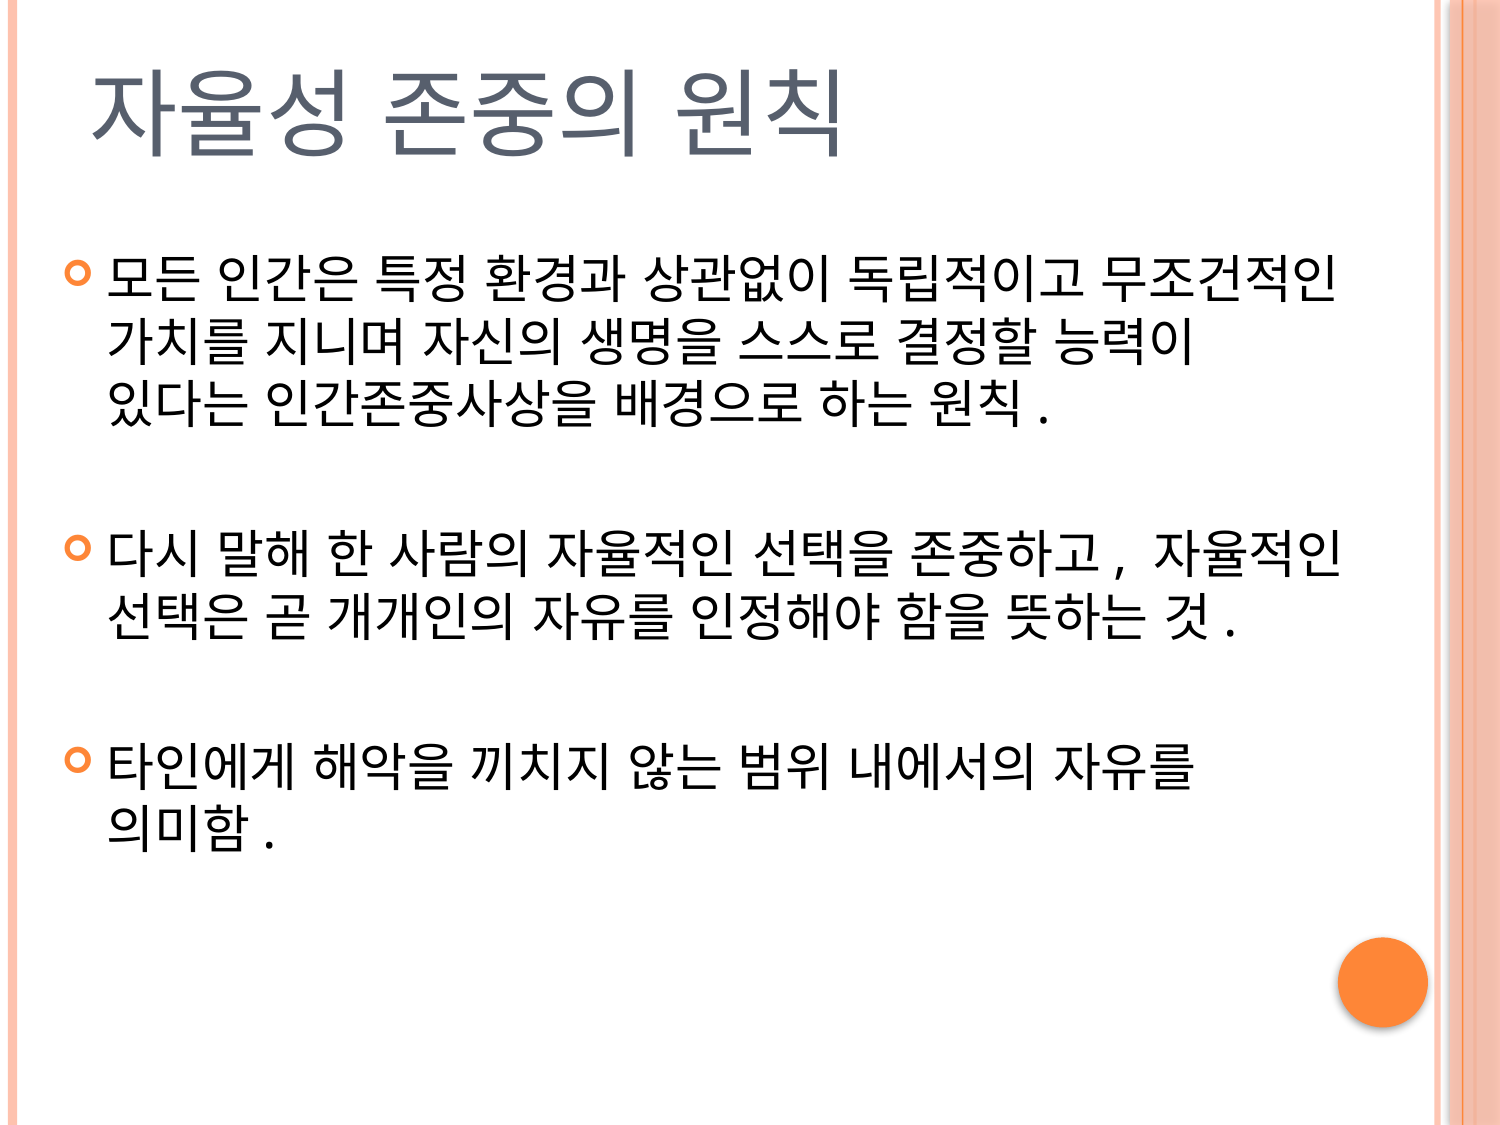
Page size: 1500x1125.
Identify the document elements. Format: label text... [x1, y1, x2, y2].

list 모든 인간은 특정 환경과 상관없이 독립적이고 무조건적인 가치를 지니며 자신의 생명을 스스로 결정할 능력이 있다는 인간존중사상을 배경으로 하는 원칙. 다시 말해 한 사람의 자율적인 선택을 존중하고, 자율적인 선택은 곧 개개인의 자유를 인정해야 함을 뜻하는 것. 타인에게 해악을 끼치지 않는 범위 내에서의 자유를 의미함. [46, 164, 1360, 1062]
title 자율성 존중의 원칙 [75, 45, 1300, 164]
